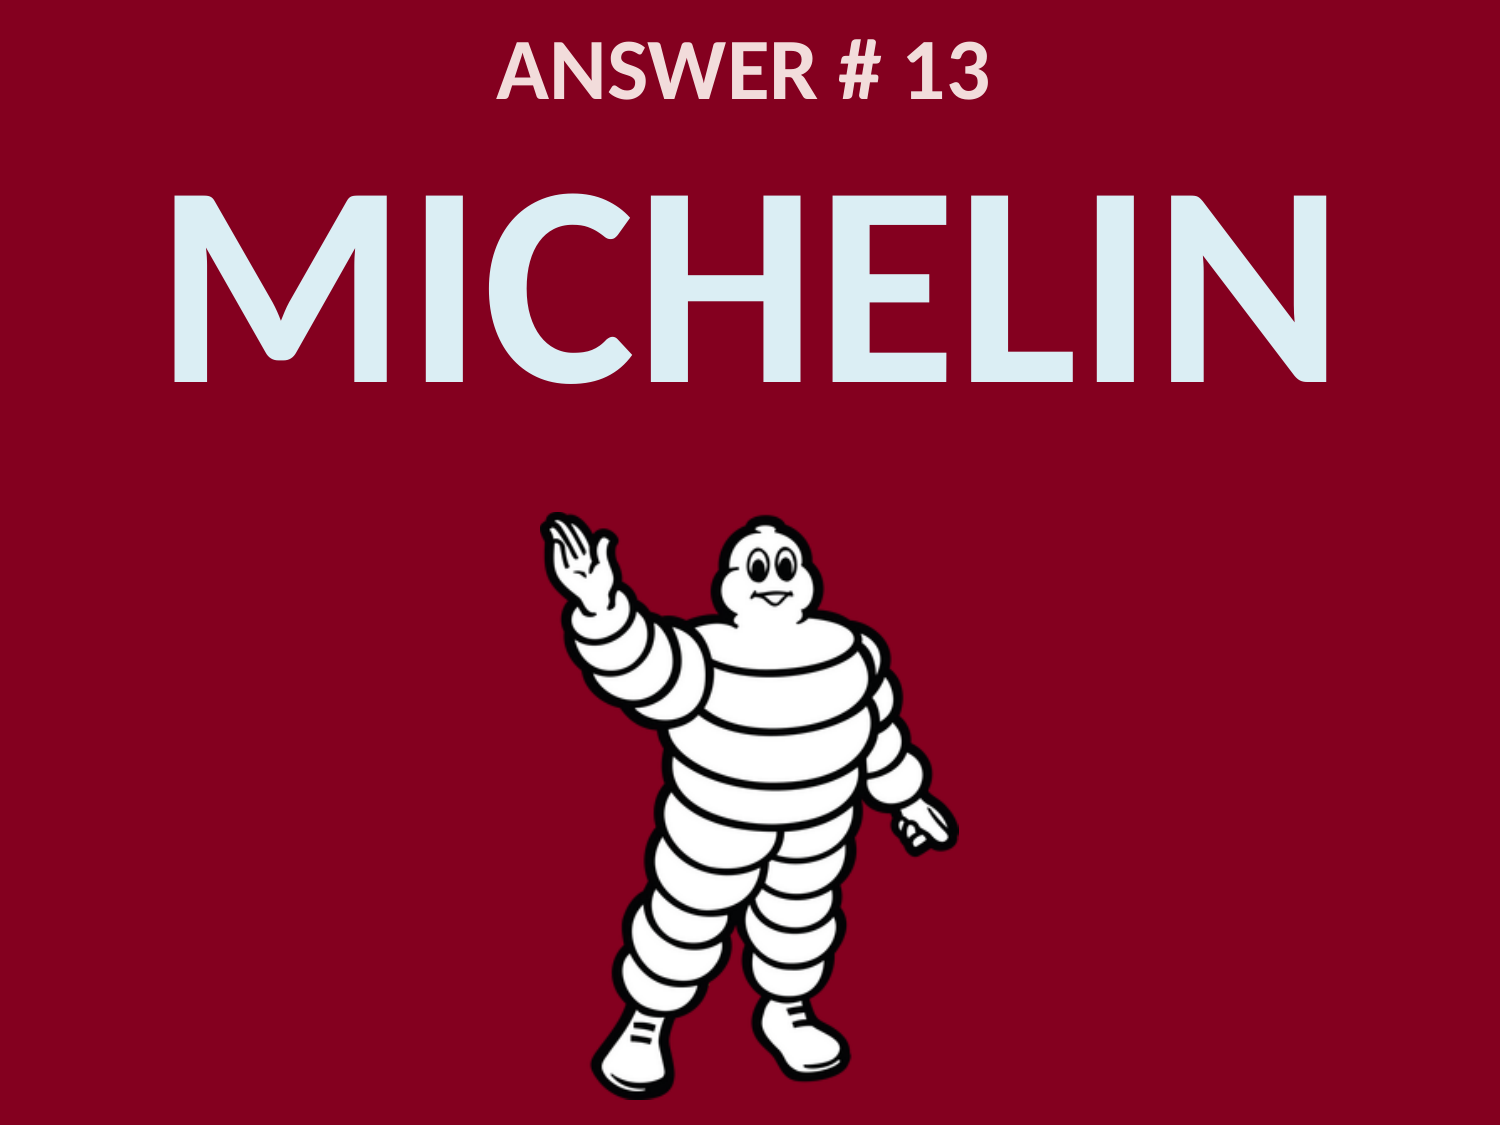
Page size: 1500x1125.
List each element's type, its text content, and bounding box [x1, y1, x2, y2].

text_box MICHELIN [37, 87, 1463, 448]
picture [540, 512, 960, 1100]
title ANSWER # 13 [49, 0, 1438, 76]
